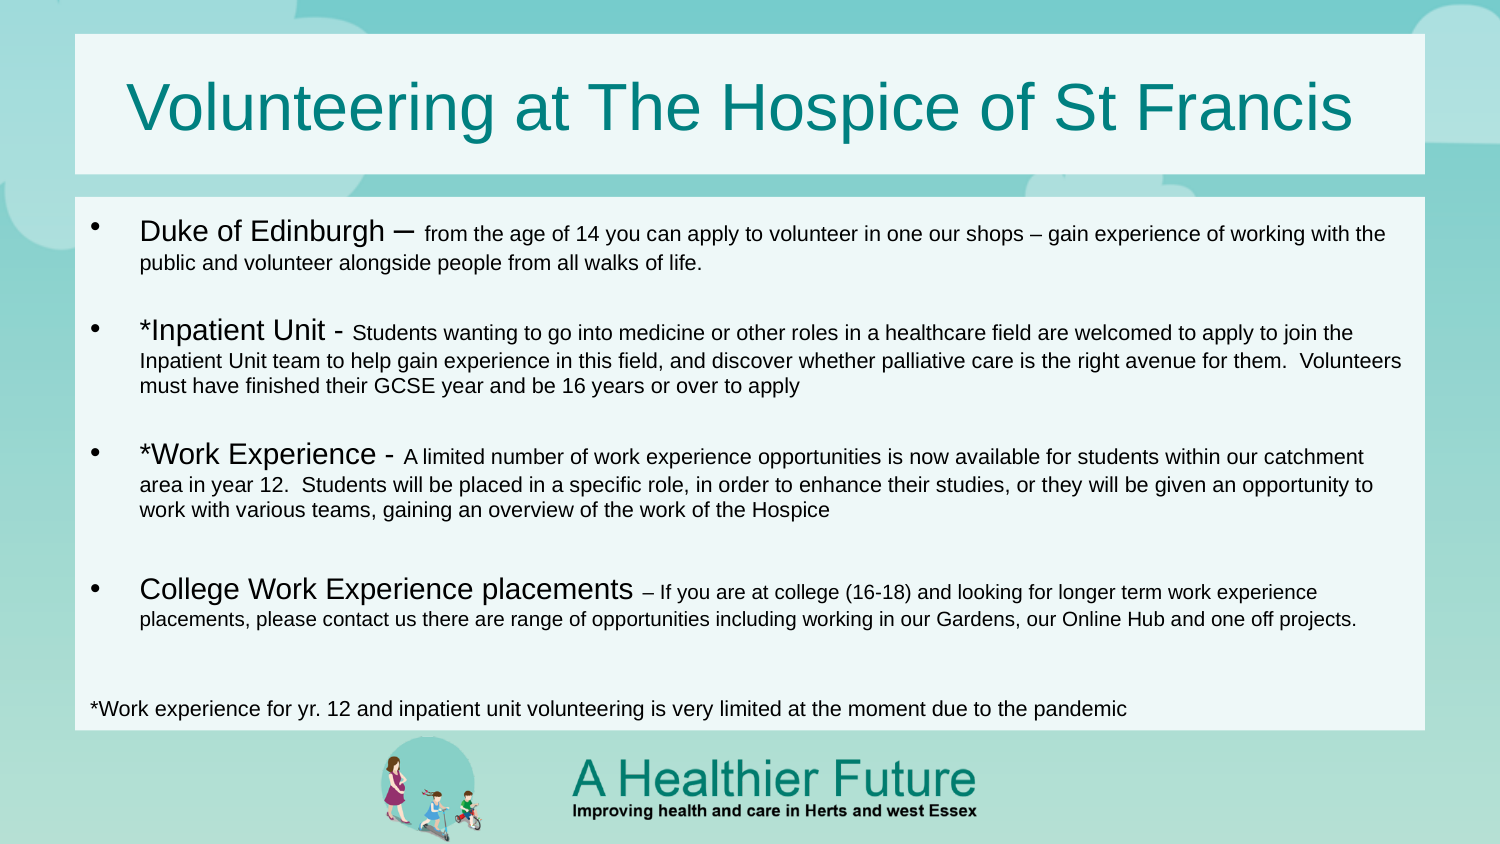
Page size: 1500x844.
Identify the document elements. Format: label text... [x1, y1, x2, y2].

title Volunteering at The Hospice of St Francis [75, 33, 1425, 175]
picture [0, 0, 1500, 844]
list Duke of Edinburgh – from the age of 14 you can apply to volunteer in one our shops – gain experience of working with the public and volunteer alongside people from all walks of life. *Inpatient Unit - Students wanting to go into medicine or other roles in a healthcare field are welcomed to apply to join the Inpatient Unit team to help gain experience in this field, and discover whether palliative care is the right avenue for them. Volunteers must have finished their GCSE year and be 16 years or over to apply *Work Experience - A limited number of work experience opportunities is now available for students within our catchment area in year 12. Students will be placed in a specific role, in order to enhance their studies, or they will be given an opportunity to work with various teams, gaining an overview of the work of the Hospice College Work Experience placements – If you are at college (16-18) and looking for longer term work experience placements, please contact us there are range of opportunities including working in our Gardens, our Online Hub and one off projects. *Work experience for yr. 12 and inpatient unit volunteering is very limited at the moment due to the pandemic [75, 196, 1425, 731]
